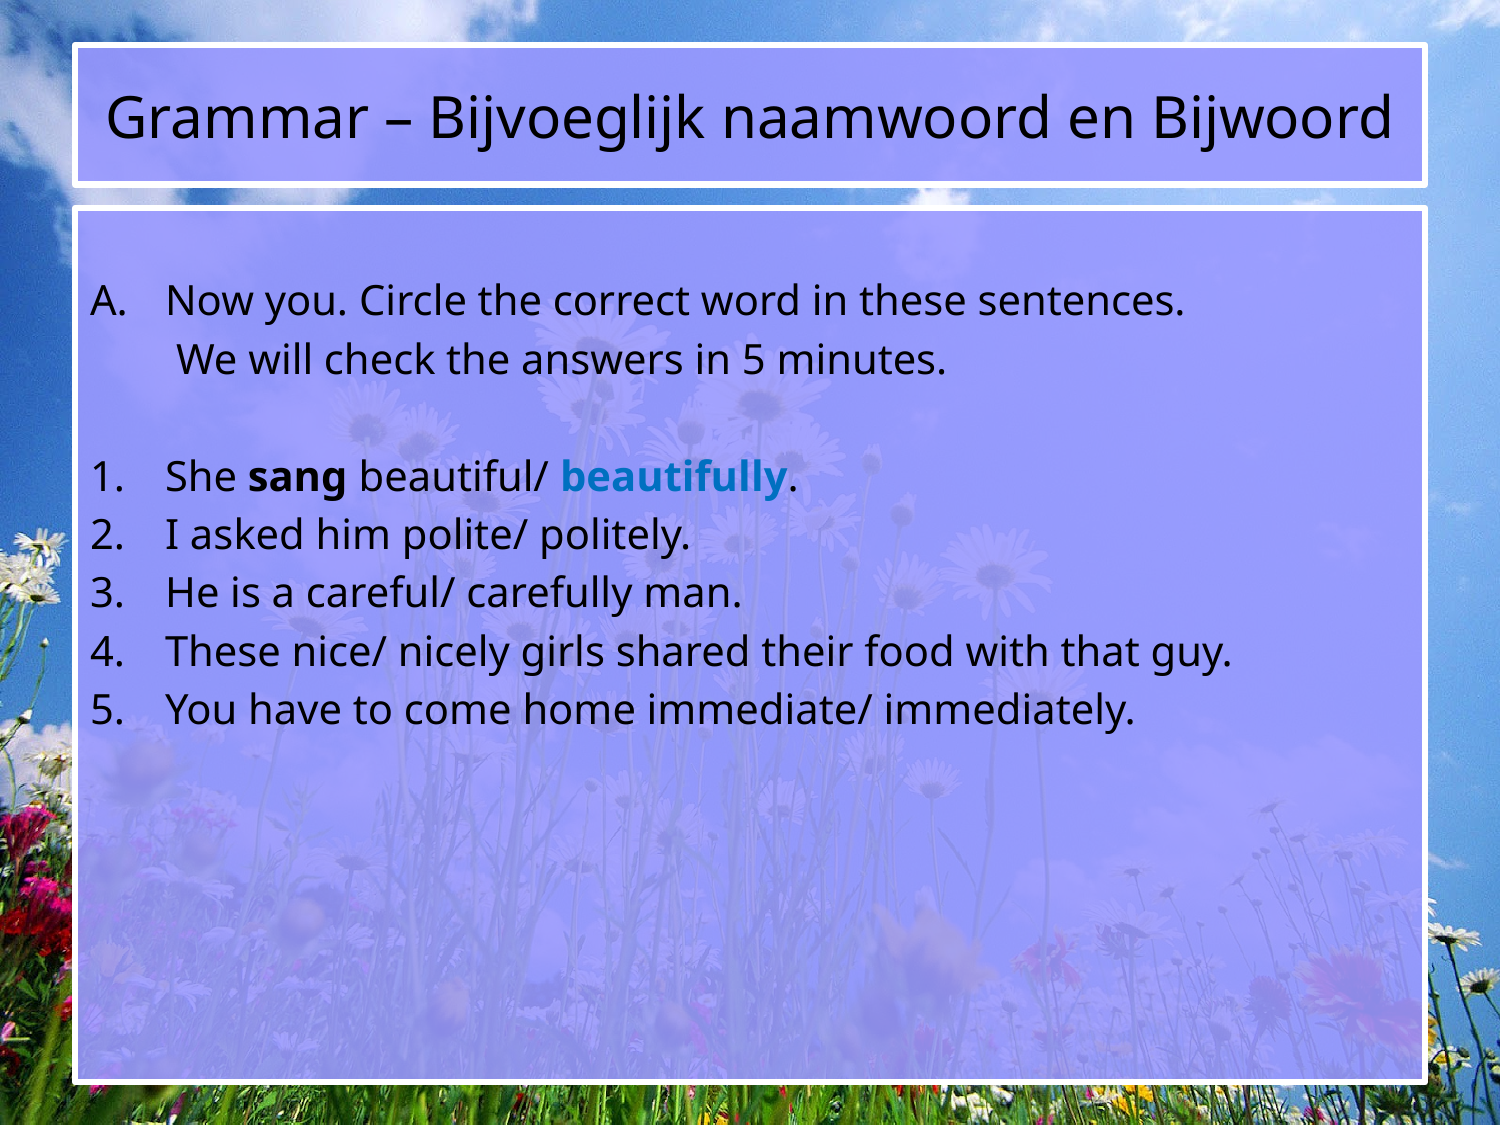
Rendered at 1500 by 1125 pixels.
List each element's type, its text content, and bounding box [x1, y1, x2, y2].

picture [0, 0, 1500, 1125]
title Grammar – Bijvoeglijk naamwoord en Bijwoord [72, 42, 1428, 188]
list Now you. Circle the correct word in these sentences. We will check the answers in 5 minutes. She sang beautiful/ beautifully. I asked him polite/ politely. He is a careful/ carefully man. These nice/ nicely girls shared their food with that guy. You have to come home immediate/ immediately. [72, 205, 1428, 1085]
